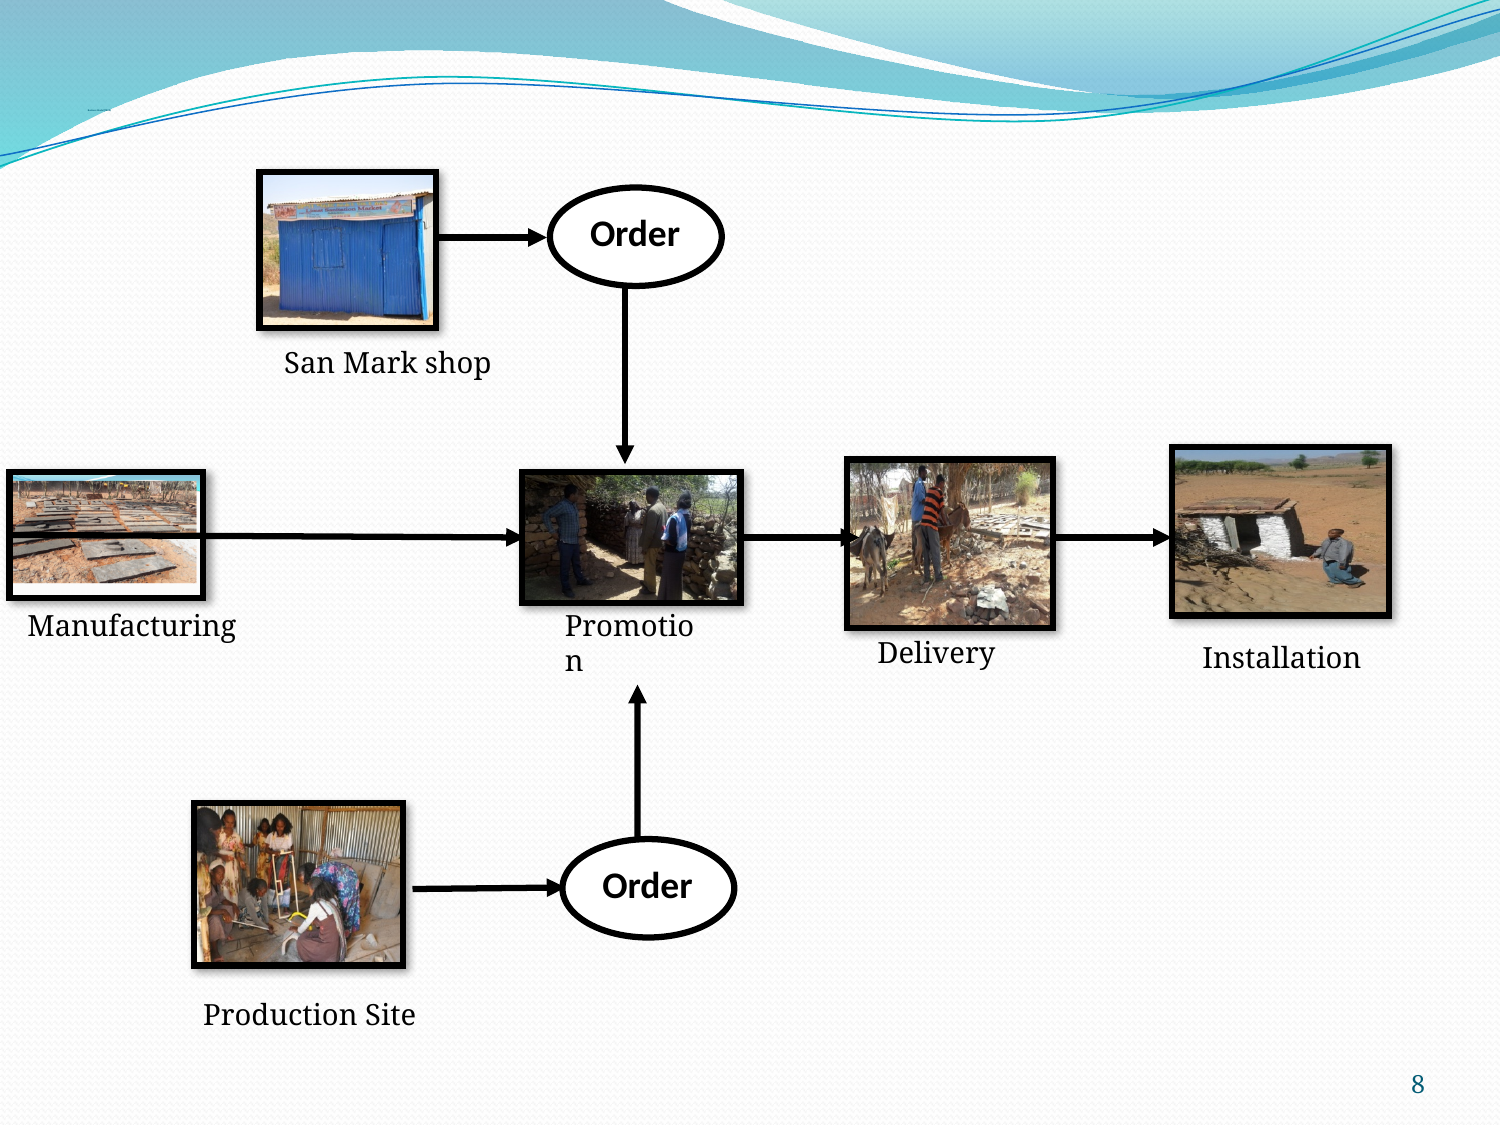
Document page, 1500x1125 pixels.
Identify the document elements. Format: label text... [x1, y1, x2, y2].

slide_number 8 [1299, 1042, 1425, 1103]
picture [524, 474, 738, 601]
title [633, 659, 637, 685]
picture [196, 805, 401, 963]
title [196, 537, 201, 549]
text_box Installation [1187, 632, 1438, 683]
text_box Order [562, 839, 735, 938]
picture [1174, 449, 1387, 613]
text_box Production Site [162, 989, 447, 1040]
picture [262, 174, 433, 326]
text_box Delivery [862, 638, 1038, 677]
text_box Order [549, 187, 722, 286]
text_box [199, 534, 517, 538]
text_box Manufacturing [12, 599, 288, 650]
text_box San Mark shop [249, 337, 523, 388]
text_box Promotion [549, 613, 725, 685]
picture [849, 462, 1051, 626]
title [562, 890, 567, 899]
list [12, 599, 207, 607]
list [12, 474, 201, 596]
title Business Model (TRHB) [75, 50, 1425, 113]
